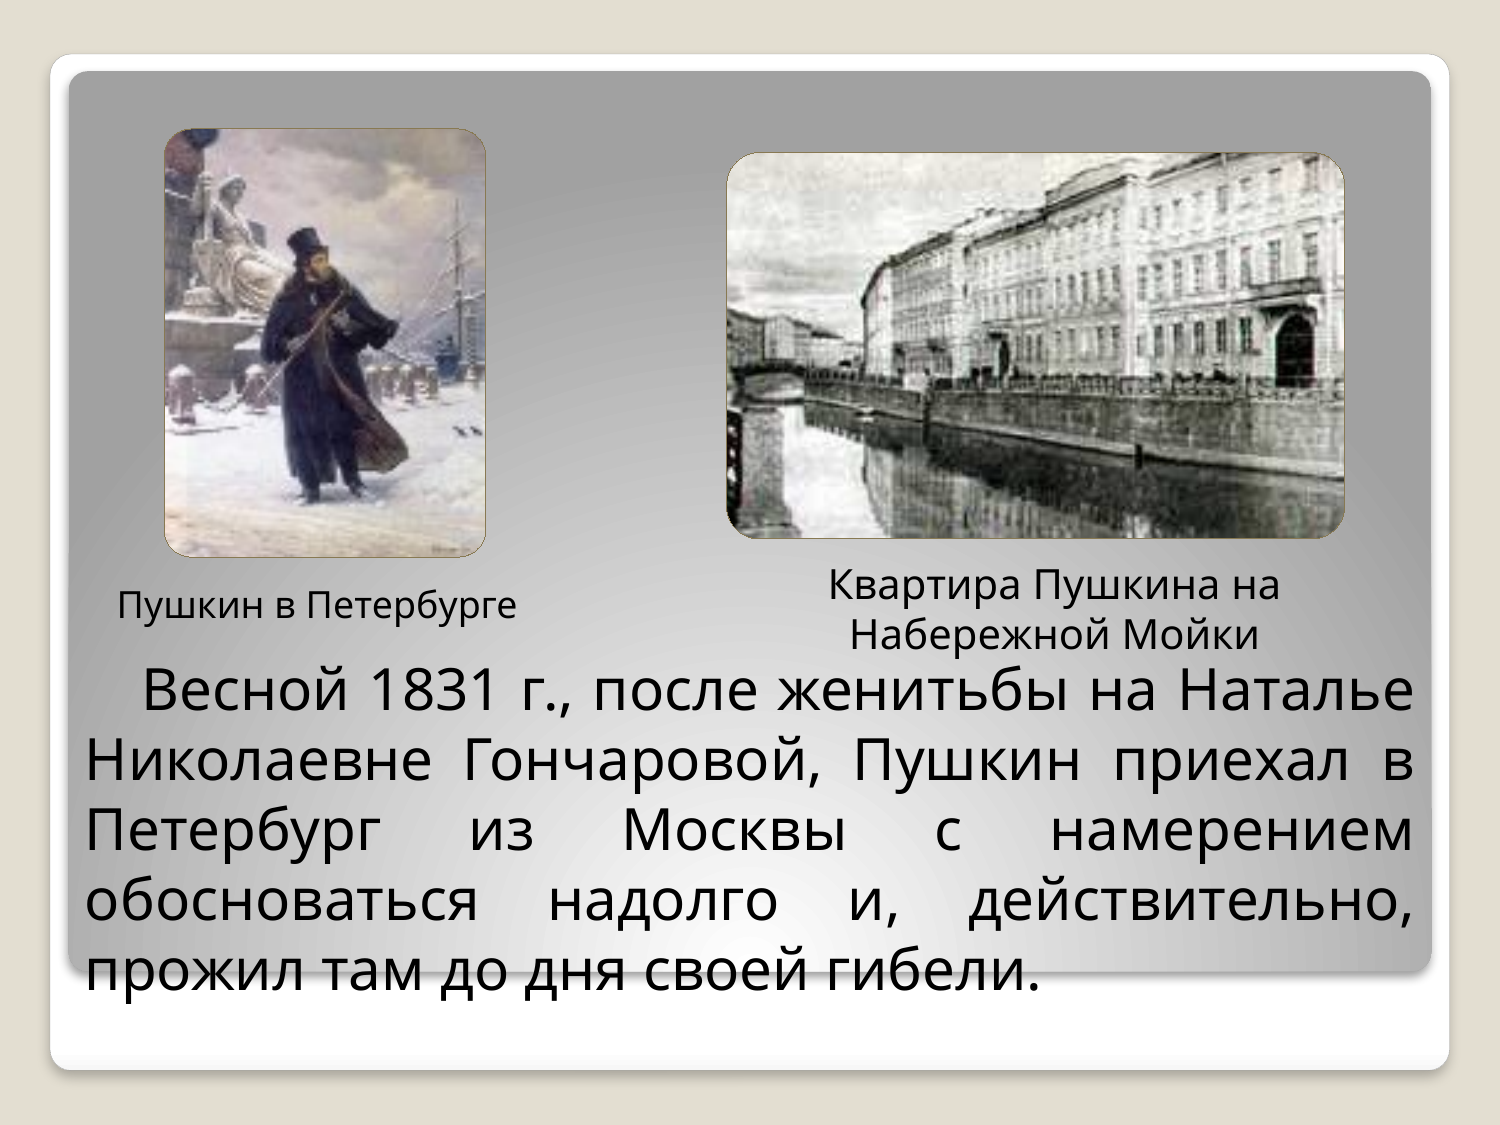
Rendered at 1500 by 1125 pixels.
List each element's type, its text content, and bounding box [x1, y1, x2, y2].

text_box Квартира Пушкина на Набережной Мойки [679, 550, 1430, 644]
picture [726, 152, 1346, 540]
text_box Пушкин в Петербурге [46, 574, 598, 634]
text_box Весной 1831 г., после женитьбы на Наталье Николаевне Гончаровой, Пушкин приехал в Петербург из Москвы с намерением обосноваться надолго и, действительно, прожил там до дня своей гибели. [70, 644, 1430, 1010]
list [163, 128, 487, 558]
